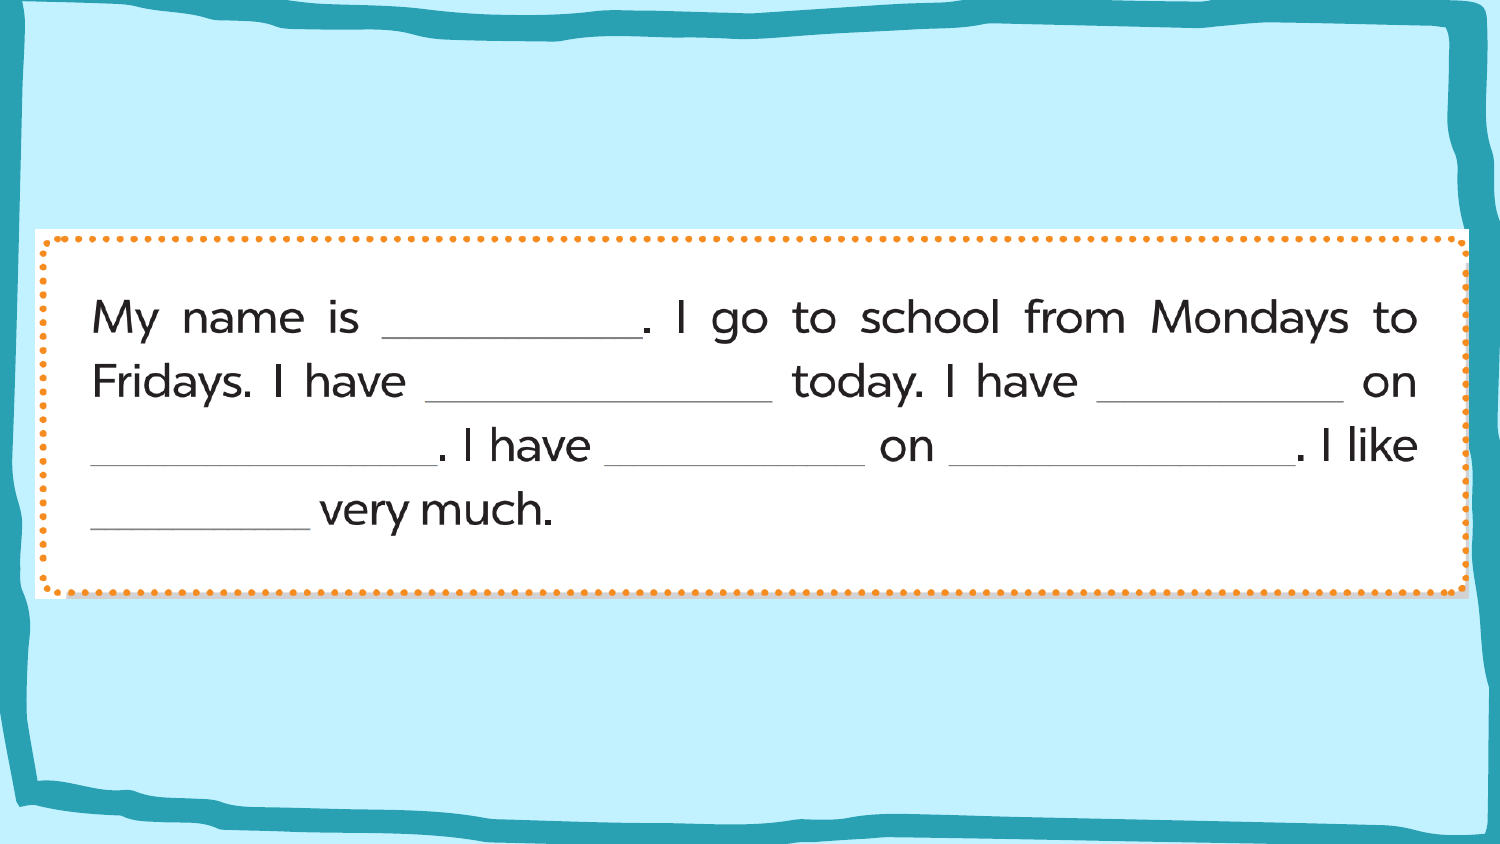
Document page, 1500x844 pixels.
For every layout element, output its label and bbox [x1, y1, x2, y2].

picture [35, 229, 1469, 600]
